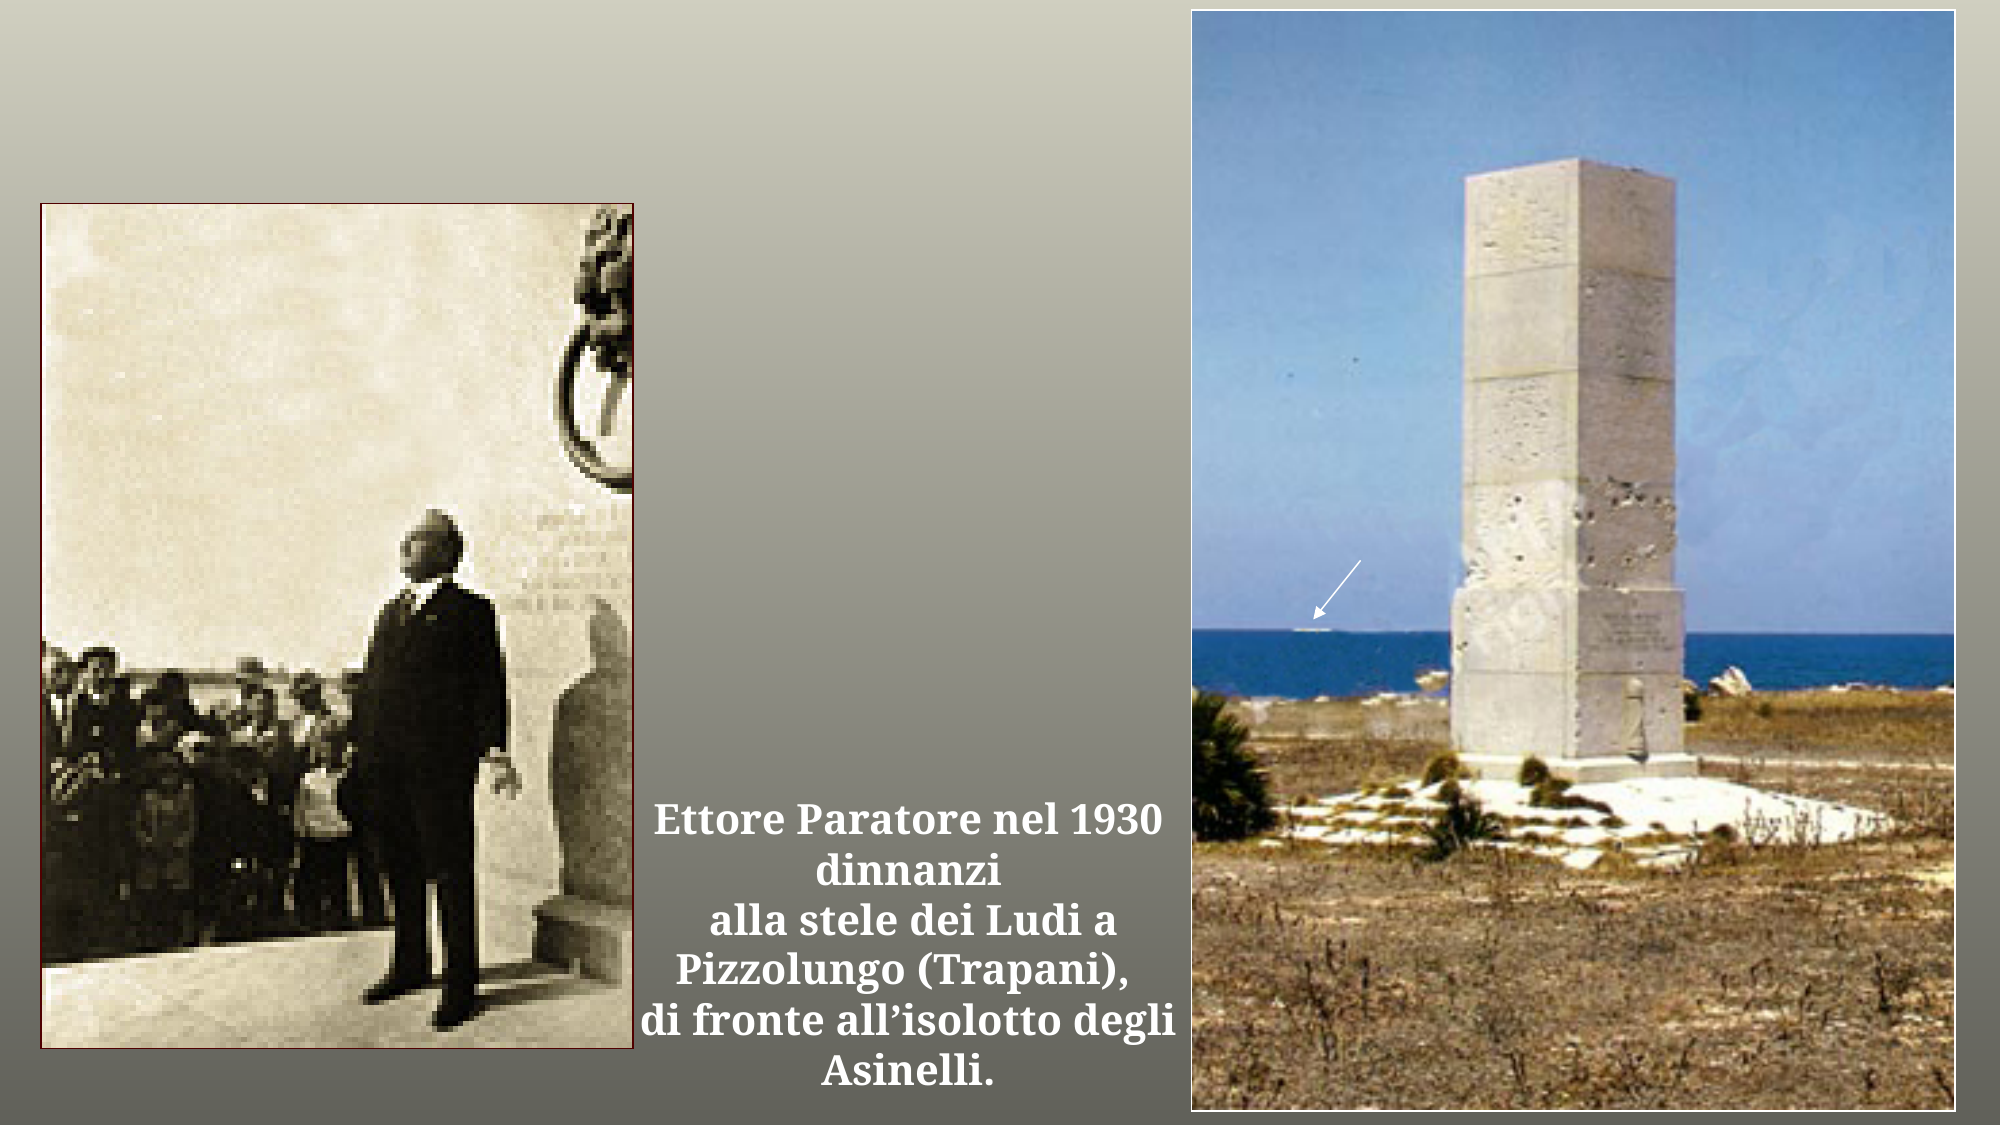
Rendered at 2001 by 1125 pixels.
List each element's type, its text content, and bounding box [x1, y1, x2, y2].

picture [41, 203, 633, 1049]
text_box Ettore Paratore nel 1930 dinnanzi alla stele dei Ludi a Pizzolungo (Trapani), di fronte all’isolotto degli Asinelli. [623, 785, 1187, 1101]
picture [1192, 10, 1955, 1111]
